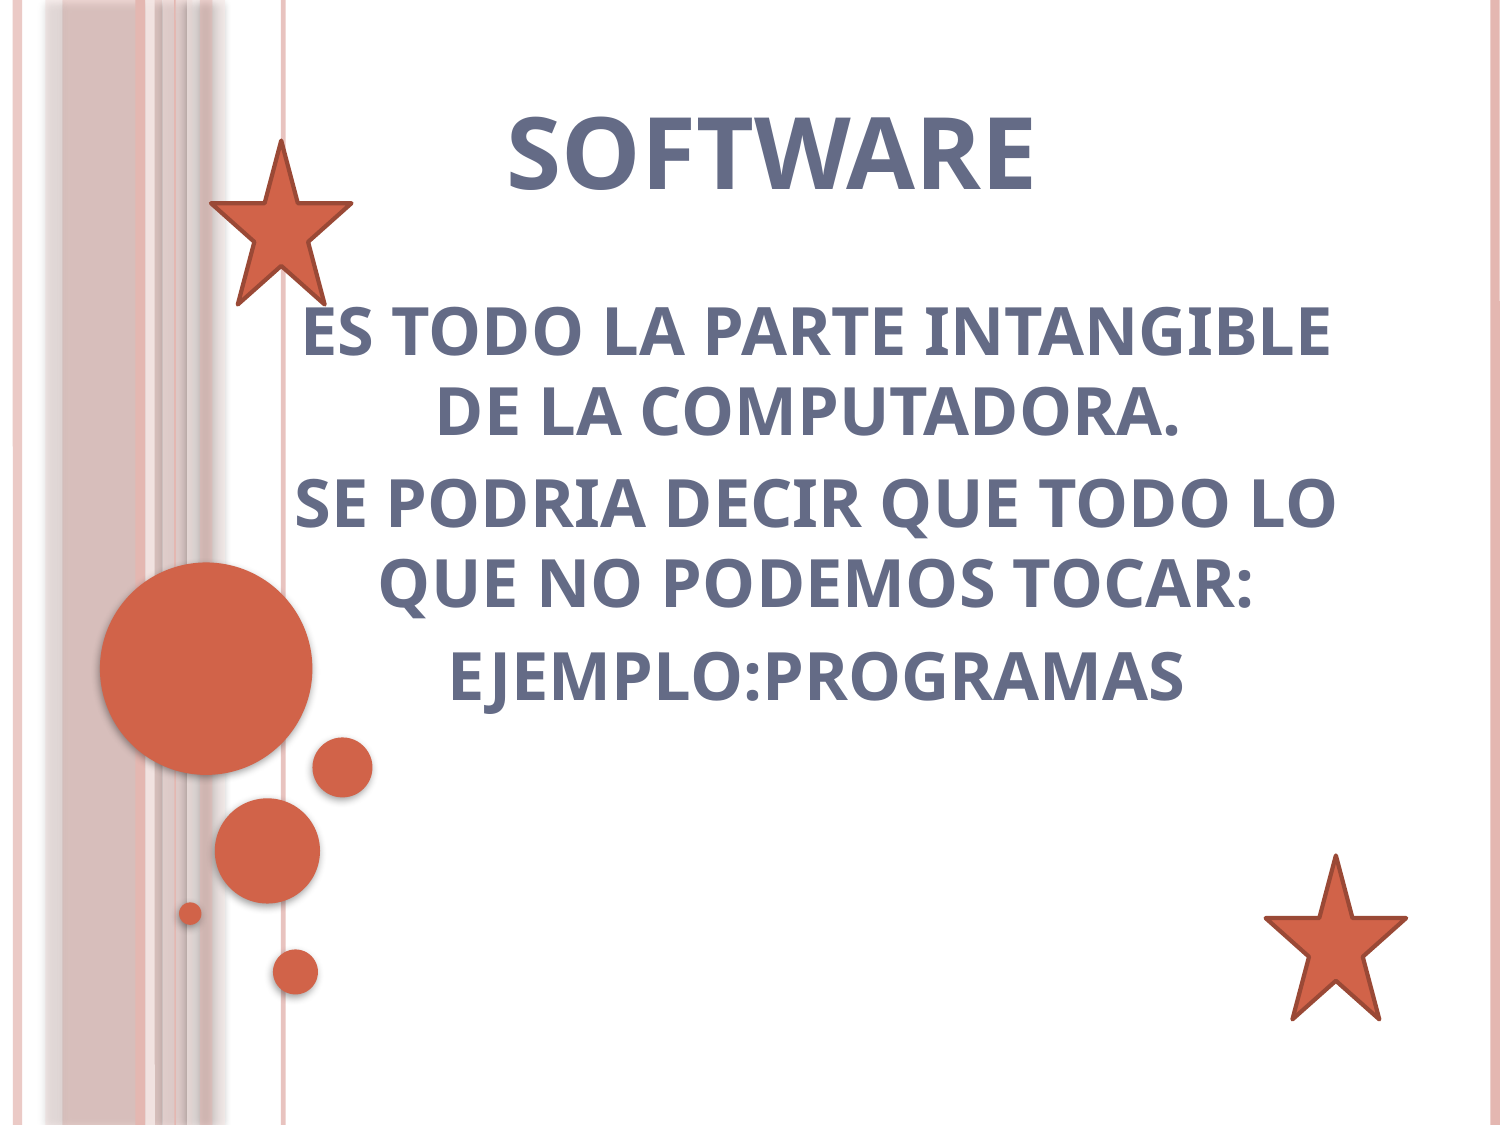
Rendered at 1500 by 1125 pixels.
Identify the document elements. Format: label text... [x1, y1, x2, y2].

text_box [208, 138, 354, 307]
subtitle ES TODO LA PARTE INTANGIBLE DE LA COMPUTADORA. SE PODRIA DECIR QUE TODO LO QUE NO PODEMOS TOCAR: EJEMPLO:PROGRAMAS [257, 281, 1376, 985]
title SOFTWARE [492, 70, 1161, 217]
text_box [1263, 853, 1409, 1022]
